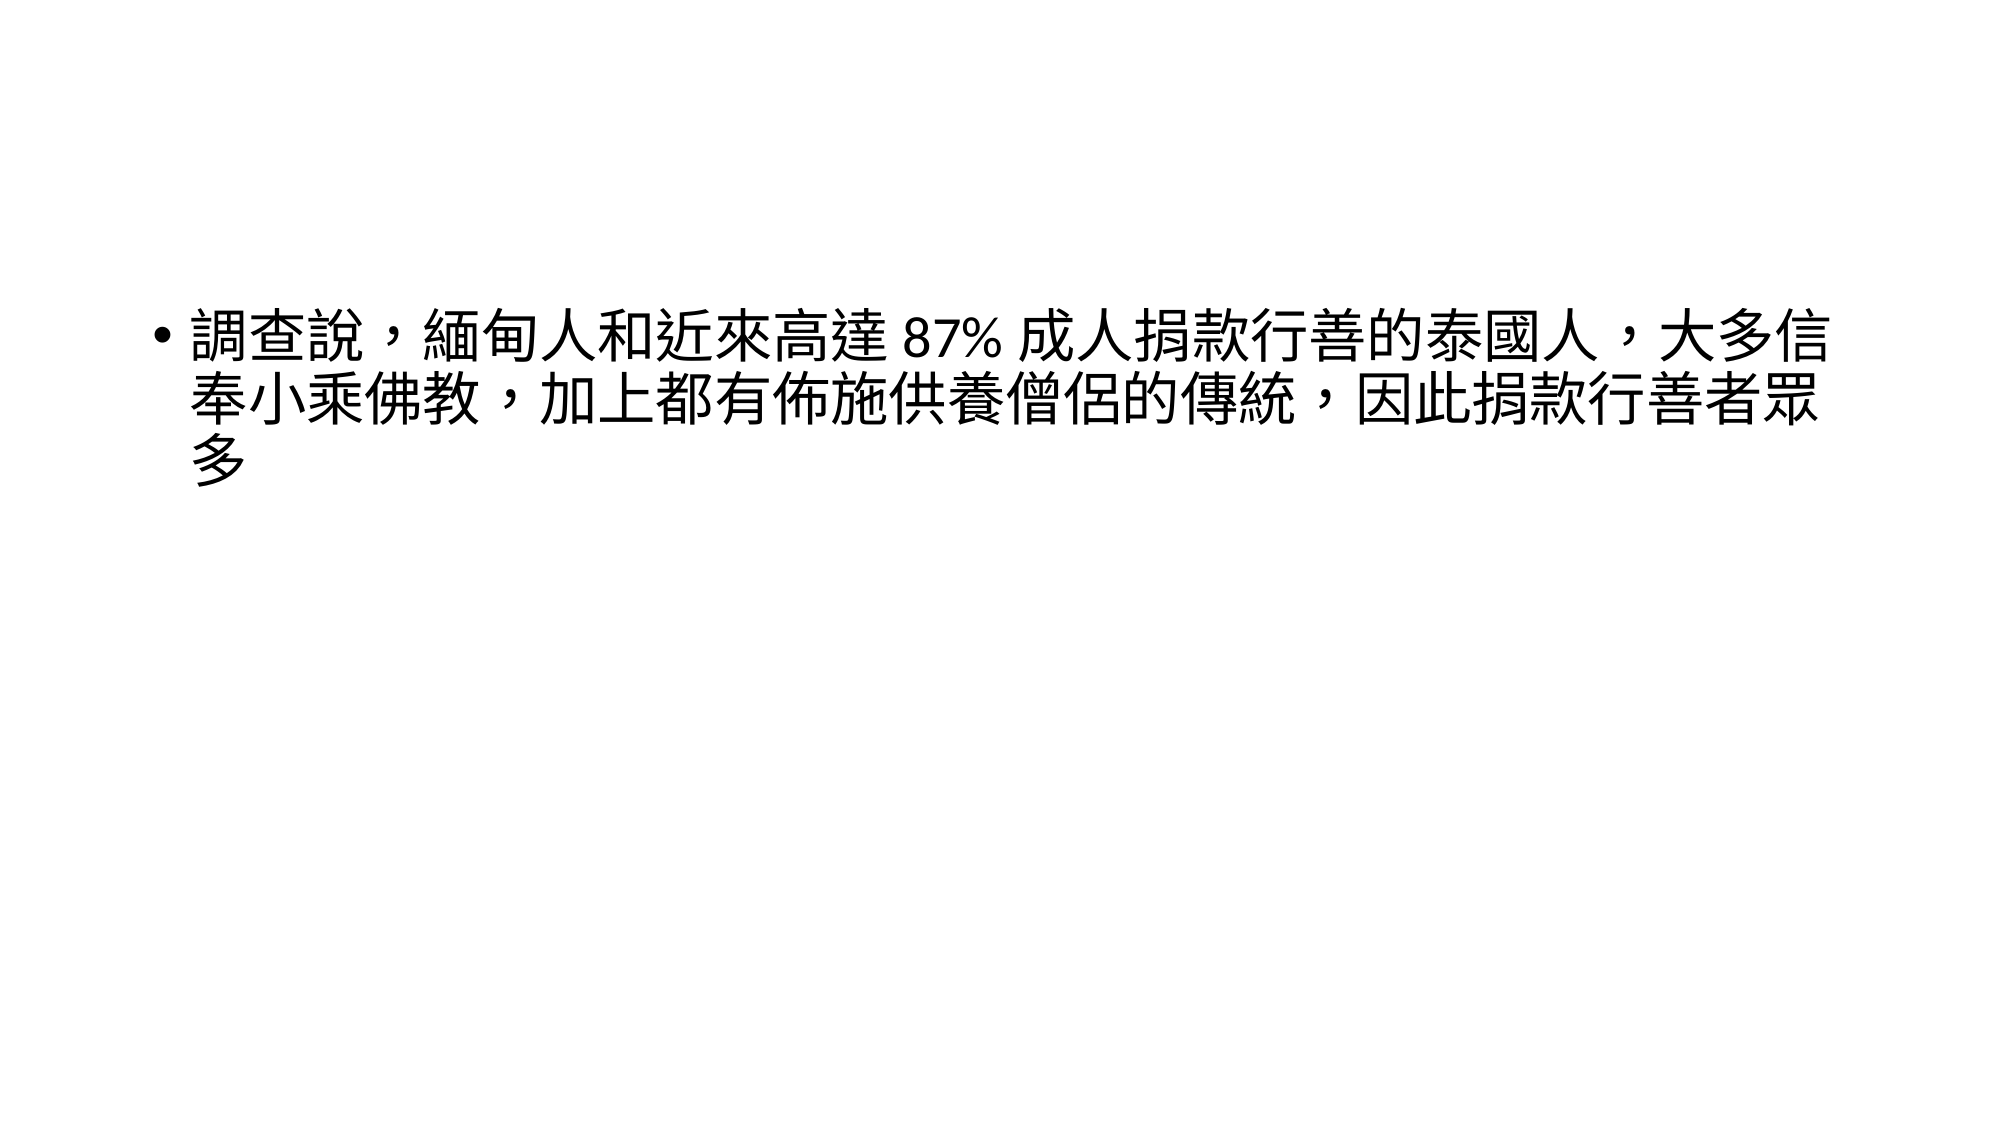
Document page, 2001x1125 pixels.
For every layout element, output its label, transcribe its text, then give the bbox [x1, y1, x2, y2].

list 調查說，緬甸人和近來高達87%成人捐款行善的泰國人，大多信奉小乘佛教，加上都有佈施供養僧侶的傳統，因此捐款行善者眾多 [137, 299, 1863, 1014]
